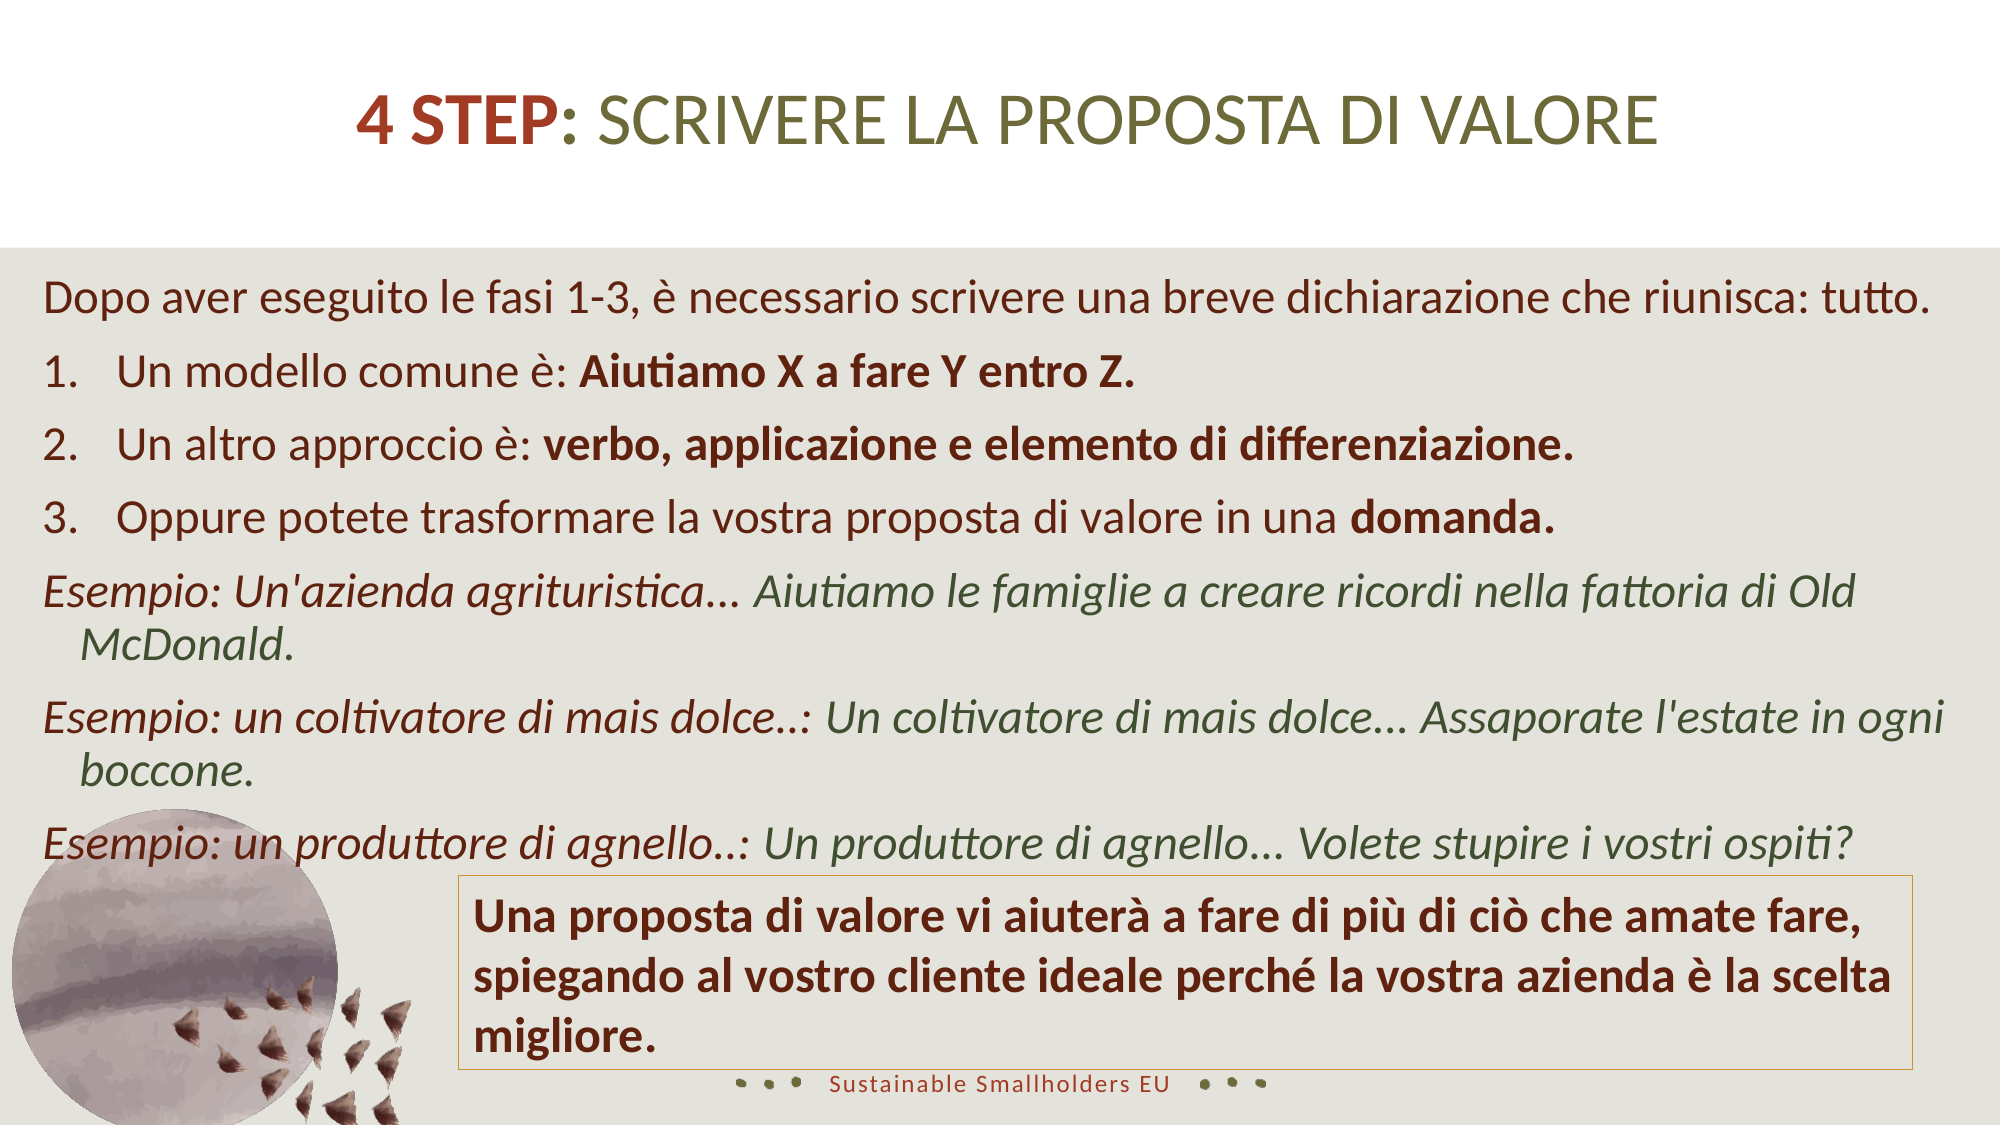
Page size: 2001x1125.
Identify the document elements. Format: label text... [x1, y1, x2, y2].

picture [1196, 1070, 1270, 1120]
list Dopo aver eseguito le fasi 1-3, è necessario scrivere una breve dichiarazione che riunisca: tutto. Un modello comune è: Aiutiamo X a fare Y entro Z. Un altro approccio è: verbo, applicazione e elemento di differenziazione. Oppure potete trasformare la vostra proposta di valore in una domanda. Esempio: Un'azienda agrituristica... Aiutiamo le famiglie a creare ricordi nella fattoria di Old McDonald. Esempio: un coltivatore di mais dolce..: Un coltivatore di mais dolce... Assaporate l'estate in ogni boccone. Esempio: un produttore di agnello..: Un produttore di agnello... Volete stupire i vostri ospiti? [27, 264, 1973, 897]
list 4 STEP: SCRIVERE LA PROPOSTA DI VALORE [73, 72, 1927, 168]
picture [732, 1070, 805, 1120]
picture [1, 735, 475, 1125]
text_box Una proposta di valore vi aiuterà a fare di più di ciò che amate fare, spiegando al vostro cliente ideale perché la vostra azienda è la scelta migliore. [458, 875, 1913, 1070]
